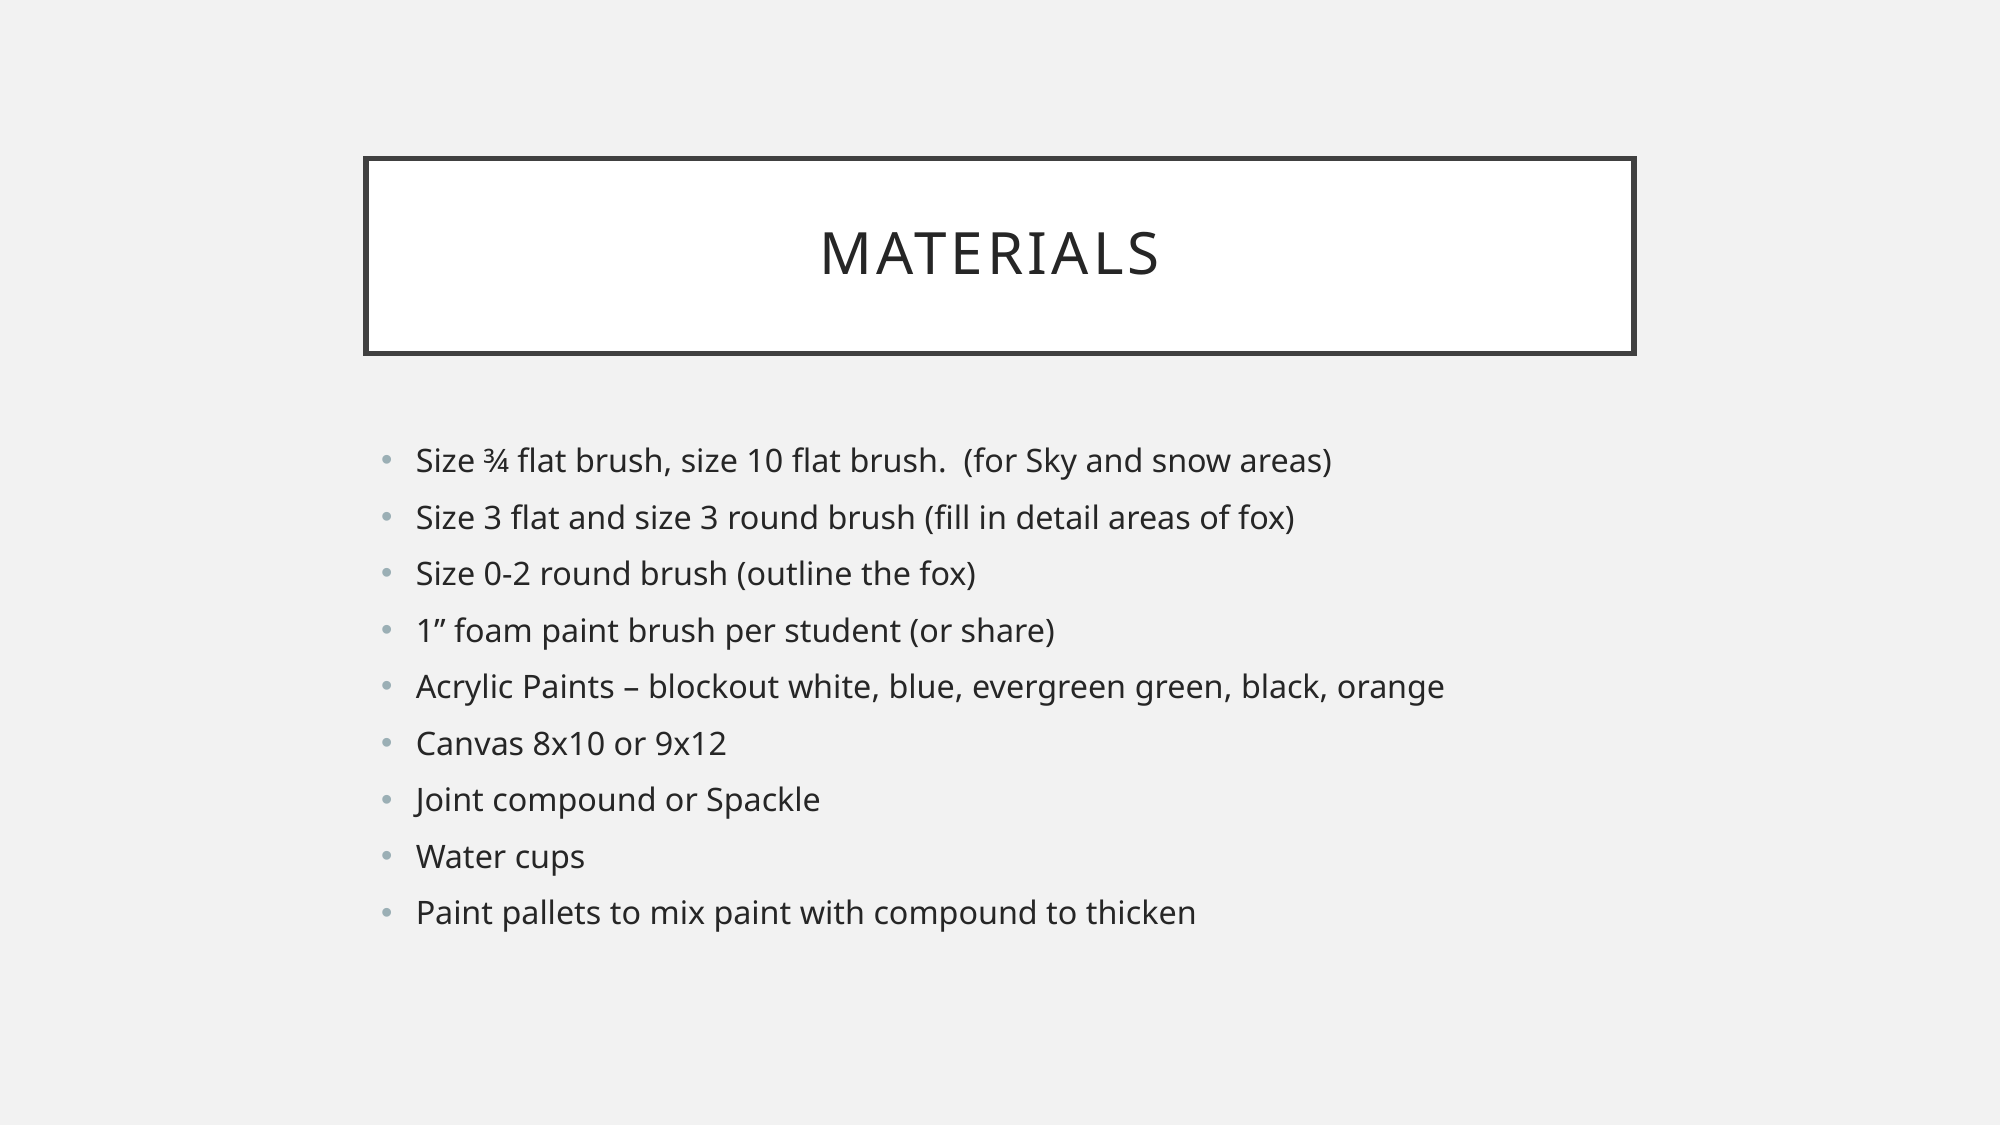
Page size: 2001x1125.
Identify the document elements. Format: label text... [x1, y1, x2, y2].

list Size ¾ flat brush, size 10 flat brush. (for Sky and snow areas) Size 3 flat and size 3 round brush (fill in detail areas of fox) Size 0-2 round brush (outline the fox) 1” foam paint brush per student (or share) Acrylic Paints – blockout white, blue, evergreen green, black, orange Canvas 8x10 or 9x12 Joint compound or Spackle Water cups Paint pallets to mix paint with compound to thicken [366, 432, 1634, 942]
title Materials [363, 156, 1637, 356]
